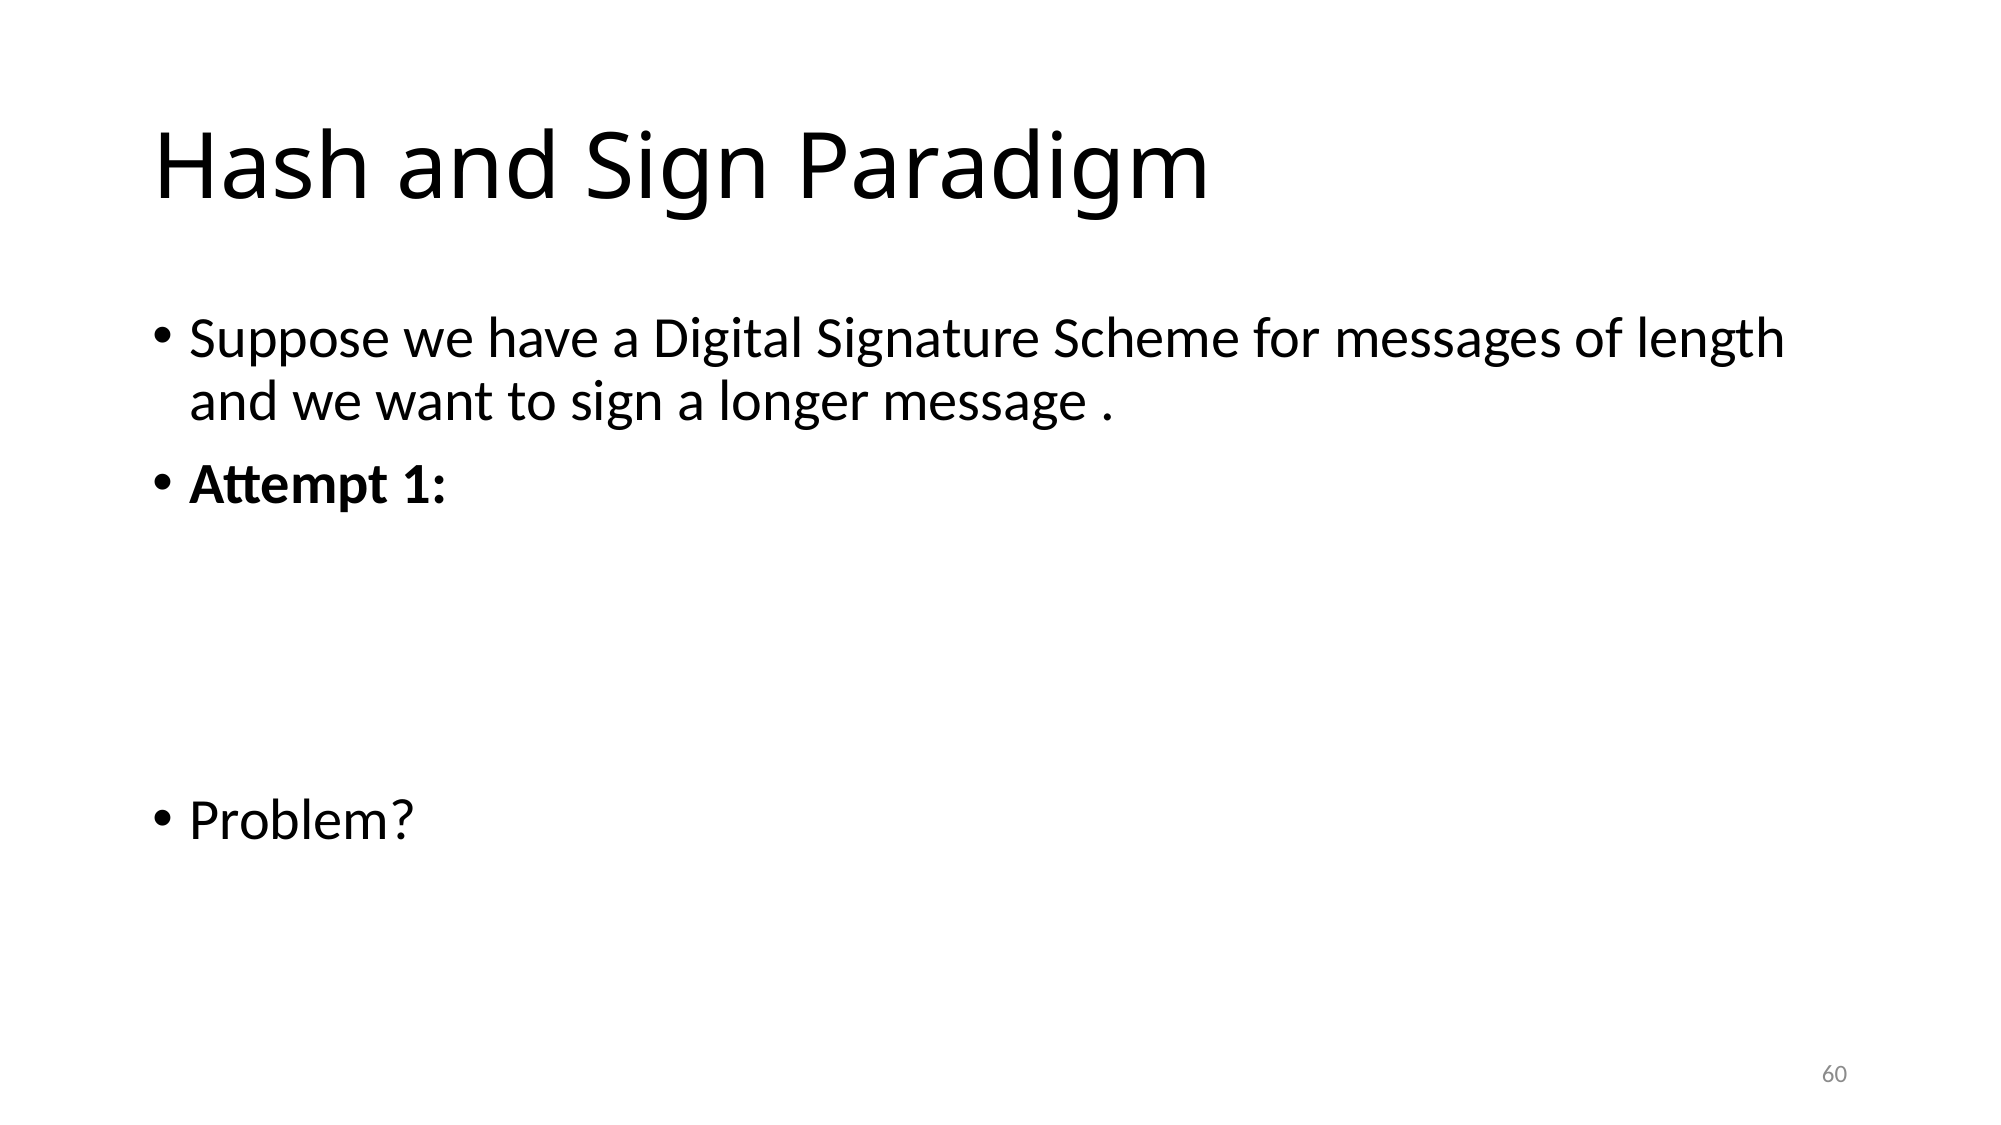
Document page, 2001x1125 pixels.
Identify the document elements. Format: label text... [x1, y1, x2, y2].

title Hash and Sign Paradigm [137, 59, 1863, 278]
slide_number 60 [1412, 1042, 1863, 1103]
